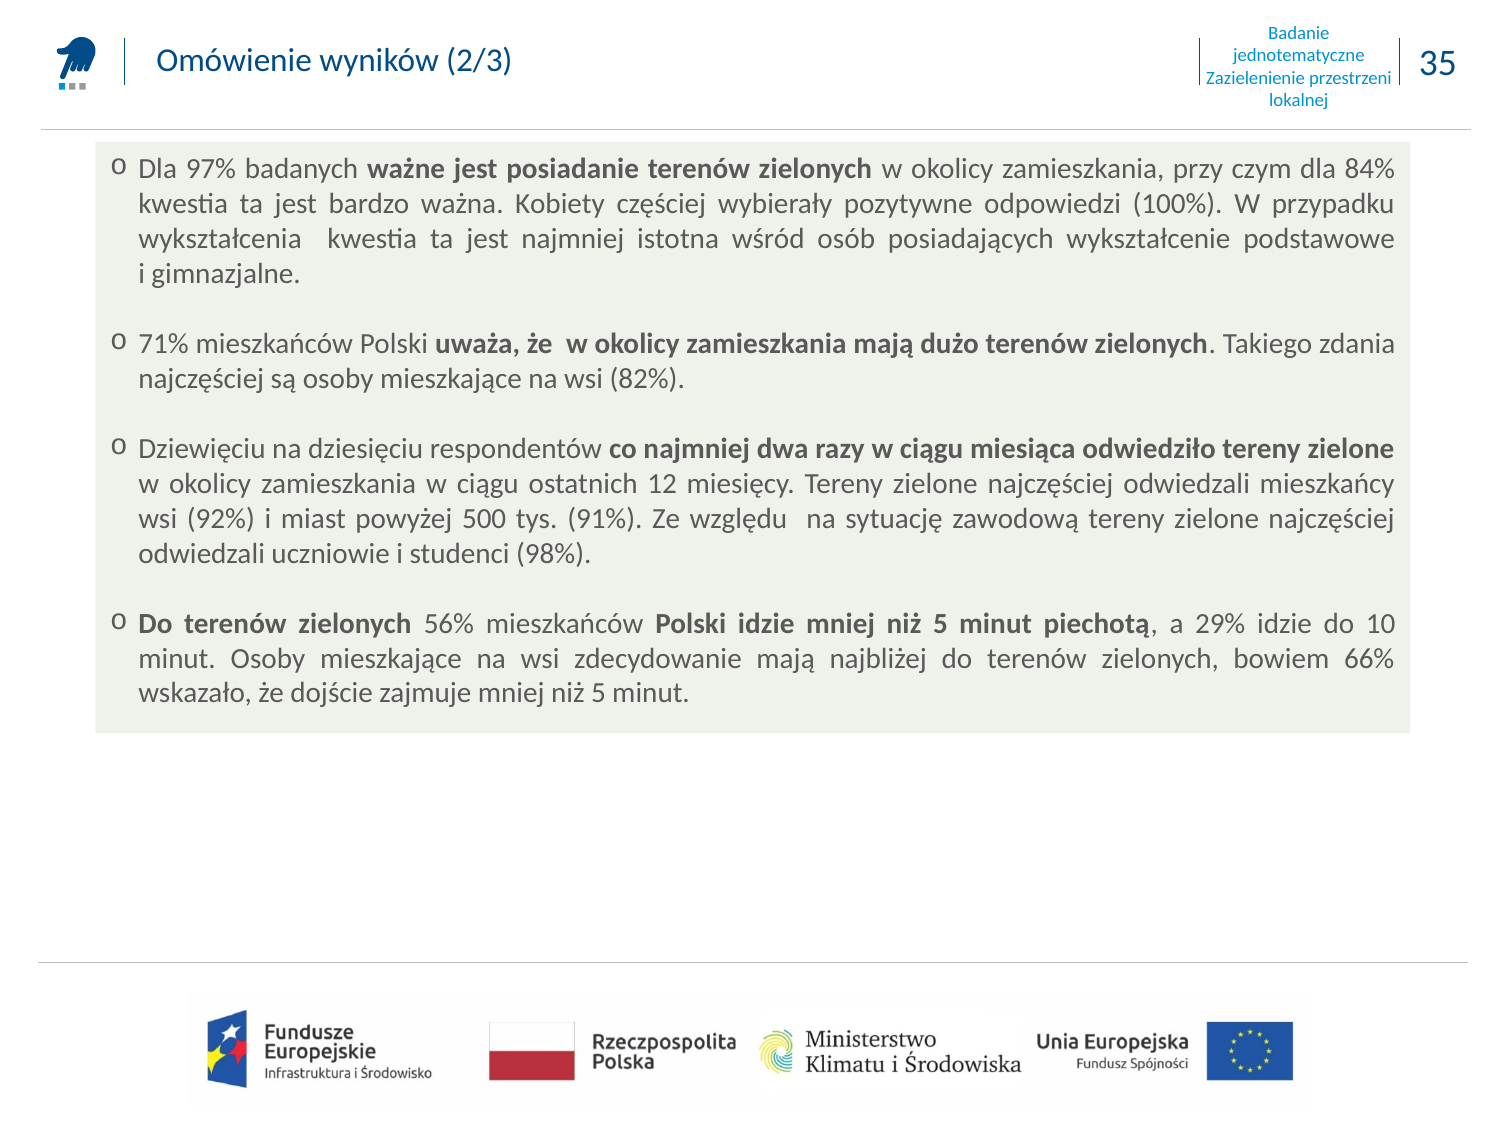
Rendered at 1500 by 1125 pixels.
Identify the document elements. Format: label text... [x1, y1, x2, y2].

picture [188, 991, 1312, 1107]
text_box Badanie jednotematyczne Zazielenienie przestrzeni lokalnej [1190, 13, 1407, 118]
list Dla 97% badanych ważne jest posiadanie terenów zielonych w okolicy zamieszkania, przy czym dla 84% kwestia ta jest bardzo ważna. Kobiety częściej wybierały pozytywne odpowiedzi (100%). W przypadku wykształcenia kwestia ta jest najmniej istotna wśród osób posiadających wykształcenie podstawowe i gimnazjalne. 71% mieszkańców Polski uważa, że w okolicy zamieszkania mają dużo terenów zielonych. Takiego zdania najczęściej są osoby mieszkające na wsi (82%). Dziewięciu na dziesięciu respondentów co najmniej dwa razy w ciągu miesiąca odwiedziło tereny zielone w okolicy zamieszkania w ciągu ostatnich 12 miesięcy. Tereny zielone najczęściej odwiedzali mieszkańcy wsi (92%) i miast powyżej 500 tys. (91%). Ze względu na sytuację zawodową tereny zielone najczęściej odwiedzali uczniowie i studenci (98%). Do terenów zielonych 56% mieszkańców Polski idzie mniej niż 5 minut piechotą, a 29% idzie do 10 minut. Osoby mieszkające na wsi zdecydowanie mają najbliżej do terenów zielonych, bowiem 66% wskazało, że dojście zajmuje mniej niż 5 minut. [95, 142, 1411, 734]
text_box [56, 36, 96, 90]
list Omówienie wyników (2/3) [123, 30, 1190, 92]
